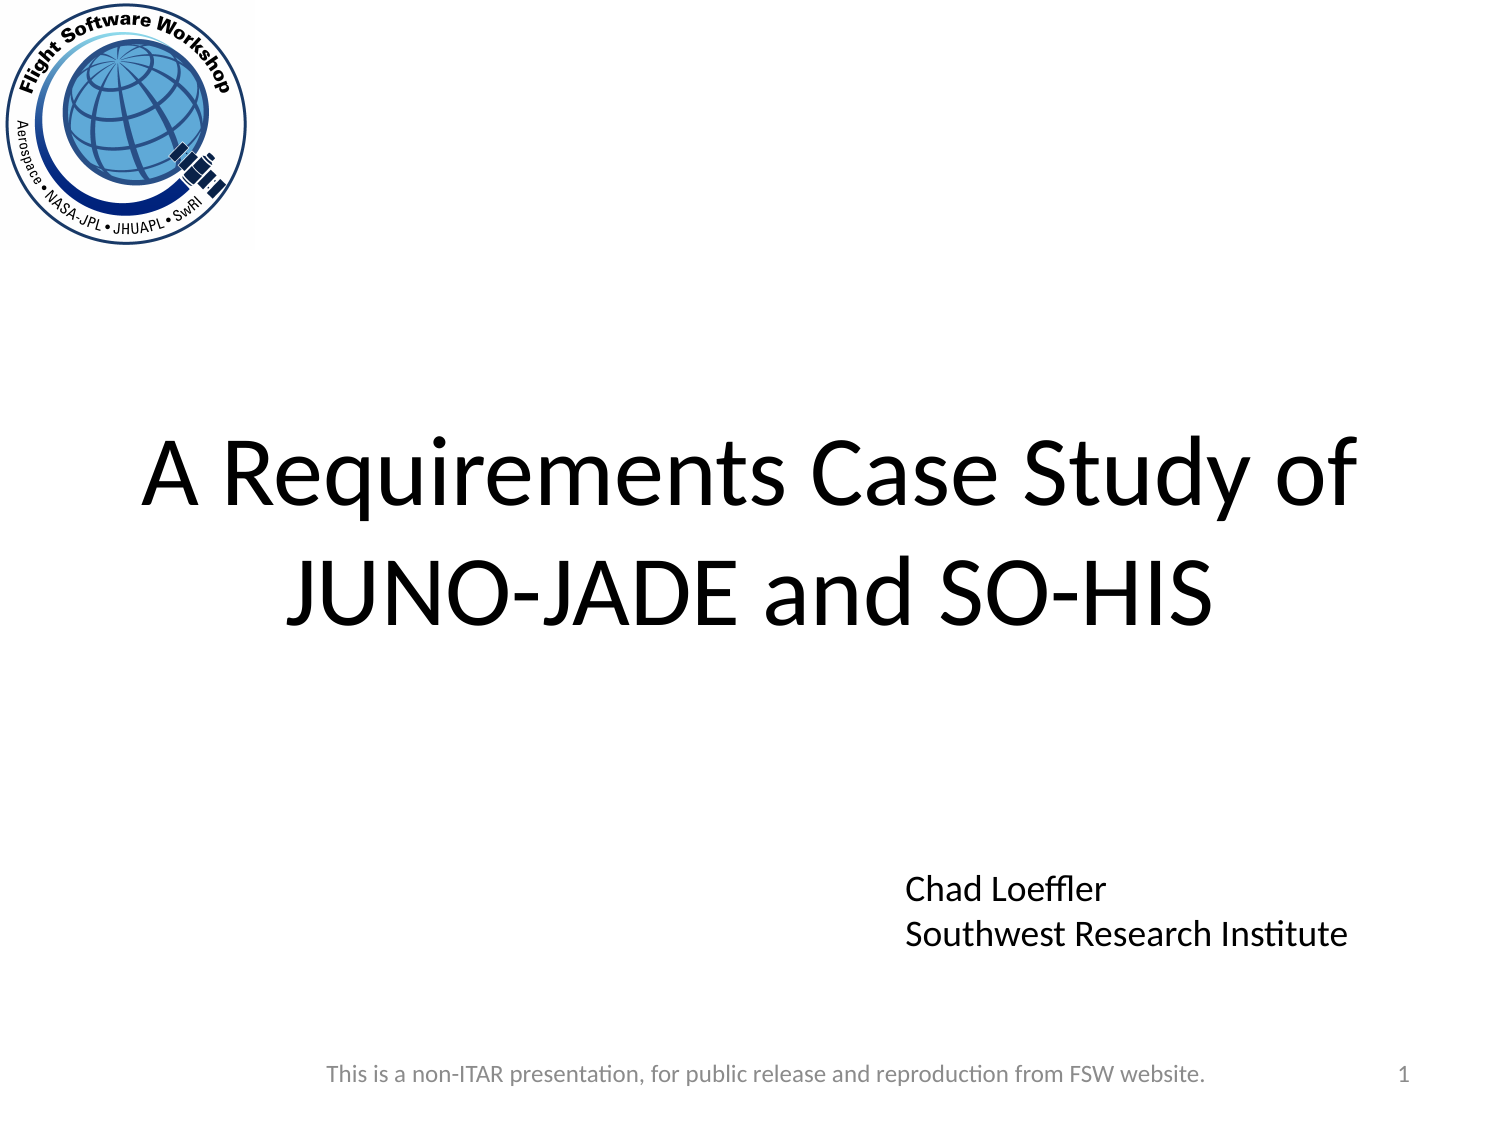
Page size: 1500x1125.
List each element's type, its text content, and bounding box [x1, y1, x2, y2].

slide_number 1 [1074, 1042, 1425, 1103]
title A Requirements Case Study of JUNO-JADE and SO-HIS [112, 404, 1388, 646]
footer This is a non-ITAR presentation, for public release and reproduction from FSW website. [237, 1042, 1074, 1103]
picture [0, 0, 255, 251]
text_box Chad Loeffler Southwest Research Institute [890, 856, 1482, 961]
